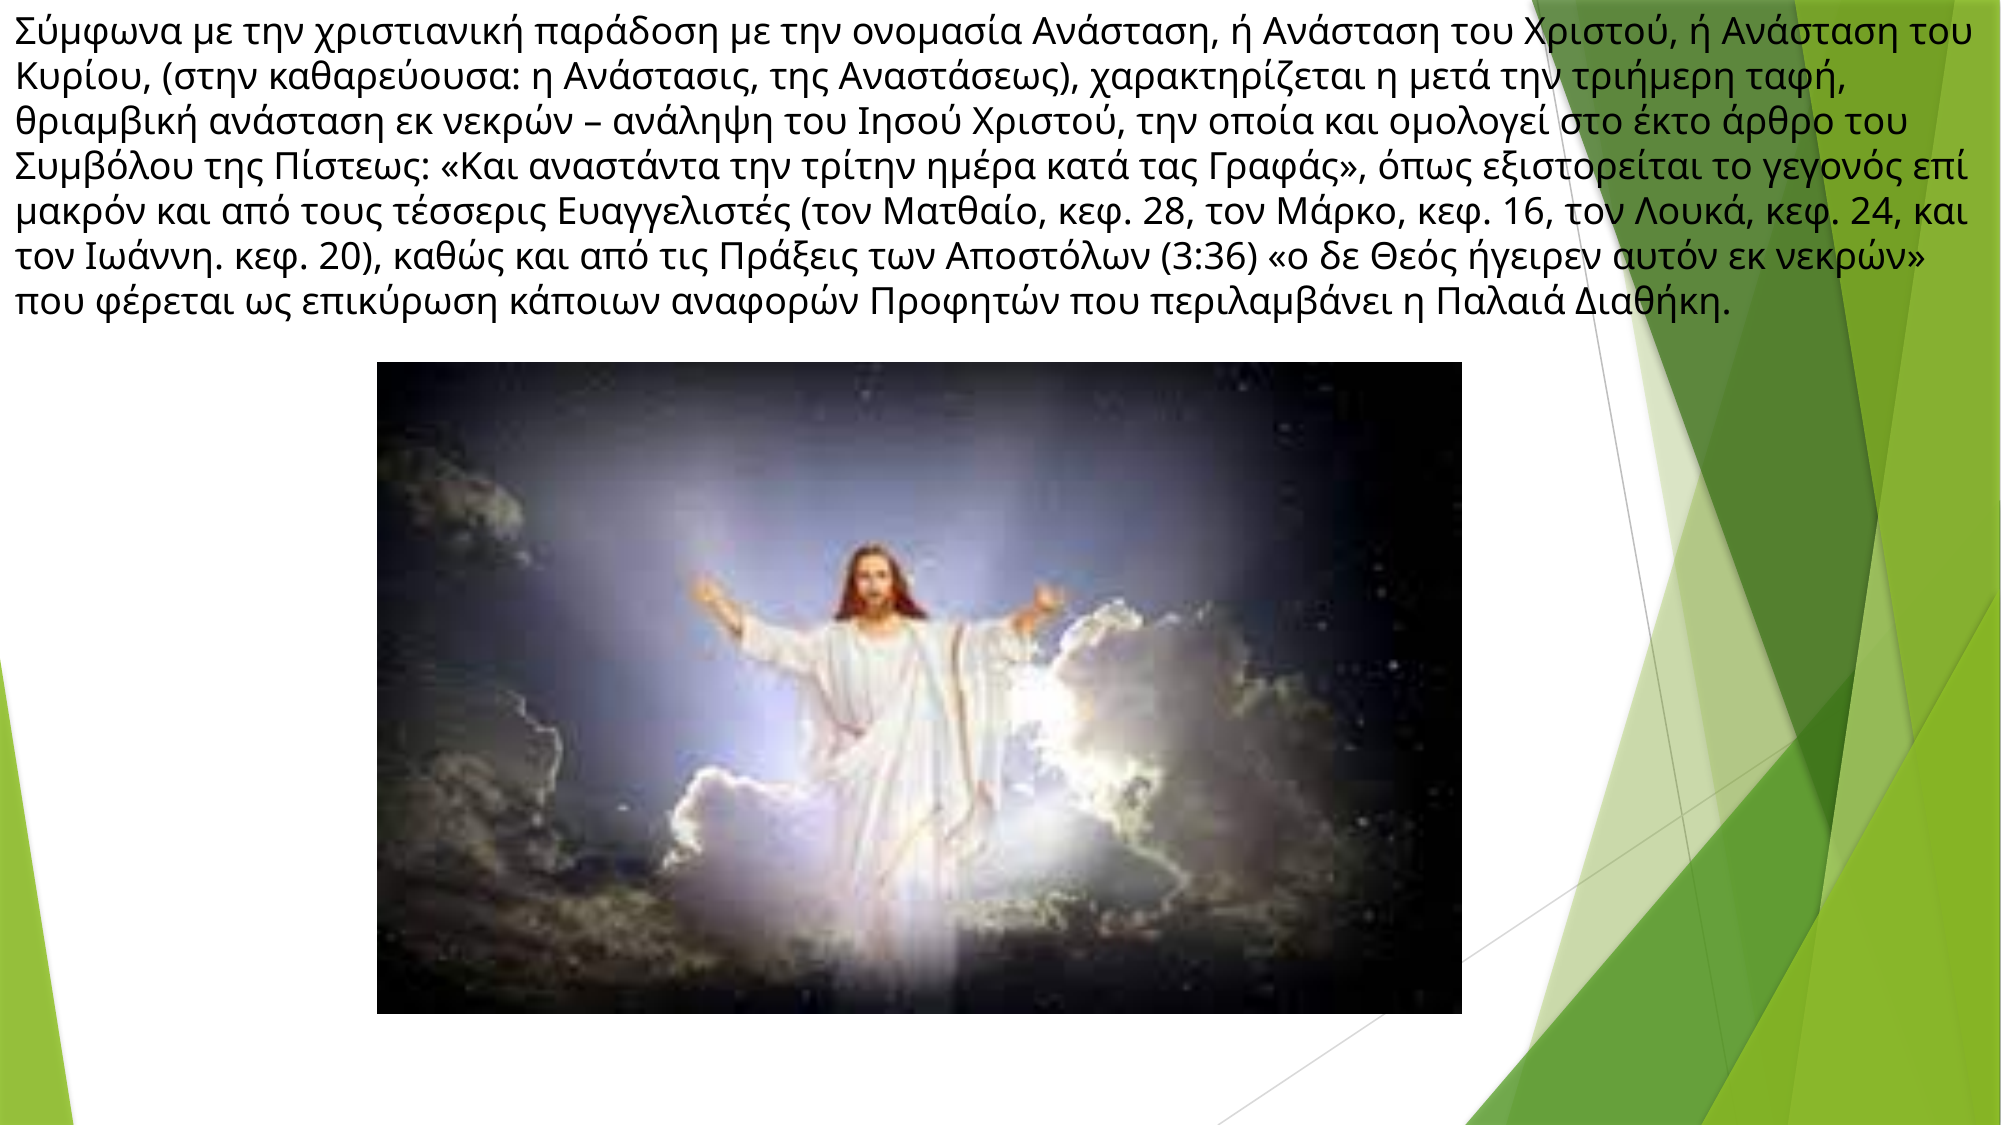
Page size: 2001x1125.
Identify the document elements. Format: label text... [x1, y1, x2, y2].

text_box Σύμφωνα με την χριστιανική παράδοση με την ονομασία Ανάσταση, ή Ανάσταση του Χριστού, ή Ανάσταση του Κυρίου, (στην καθαρεύουσα: η Ανάστασις, της Αναστάσεως), χαρακτηρίζεται η μετά την τριήμερη ταφή, θριαμβική ανάσταση εκ νεκρών – ανάληψη του Ιησού Χριστού, την οποία και ομολογεί στο έκτο άρθρο του Συμβόλου της Πίστεως: «Και αναστάντα την τρίτην ημέρα κατά τας Γραφάς», όπως εξιστορείται το γεγονός επί μακρόν και από τους τέσσερις Ευαγγελιστές (τον Ματθαίο, κεφ. 28, τον Μάρκο, κεφ. 16, τον Λουκά, κεφ. 24, και τον Ιωάννη. κεφ. 20), καθώς και από τις Πράξεις των Αποστόλων (3:36) «ο δε Θεός ήγειρεν αυτόν εκ νεκρών» που φέρεται ως επικύρωση κάποιων αναφορών Προφητών που περιλαμβάνει η Παλαιά Διαθήκη. [0, 0, 2000, 330]
picture [376, 362, 1462, 1014]
